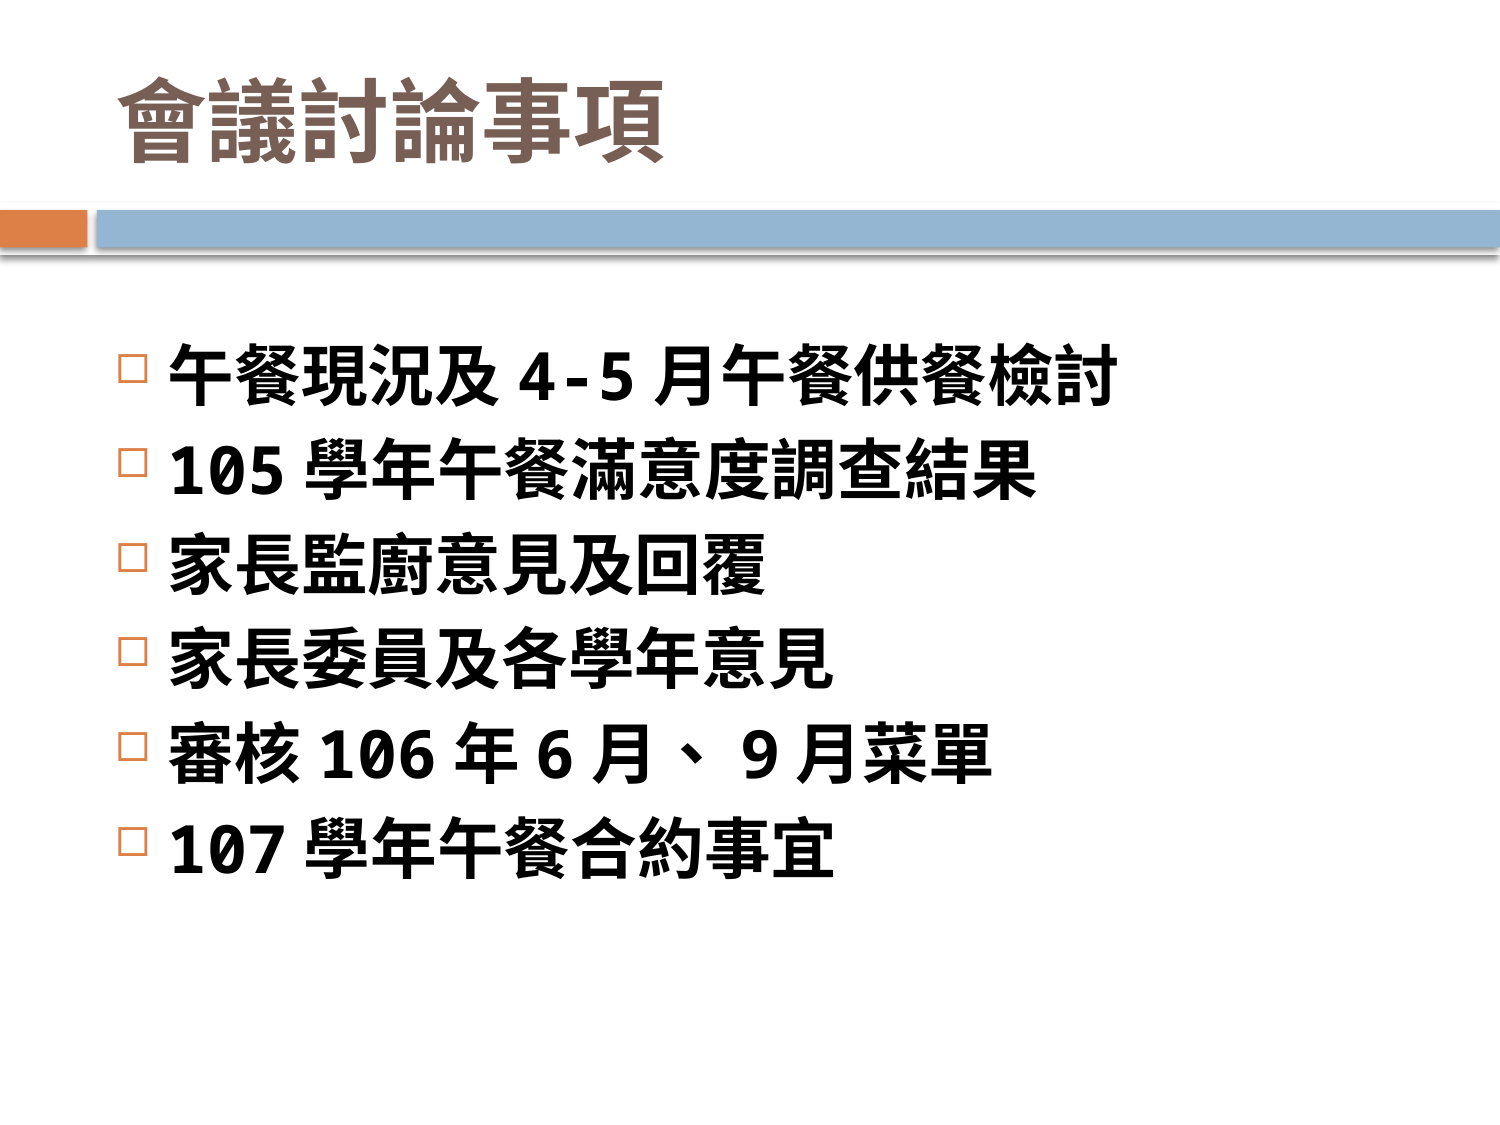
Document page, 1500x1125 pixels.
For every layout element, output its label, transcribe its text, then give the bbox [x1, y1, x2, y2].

list 午餐現況及4-5月午餐供餐檢討 105學年午餐滿意度調查結果 家長監廚意見及回覆 家長委員及各學年意見 審核106年6月、9月菜單 107學年午餐合約事宜 [100, 326, 1438, 1000]
title 會議討論事項 [100, 37, 1438, 200]
